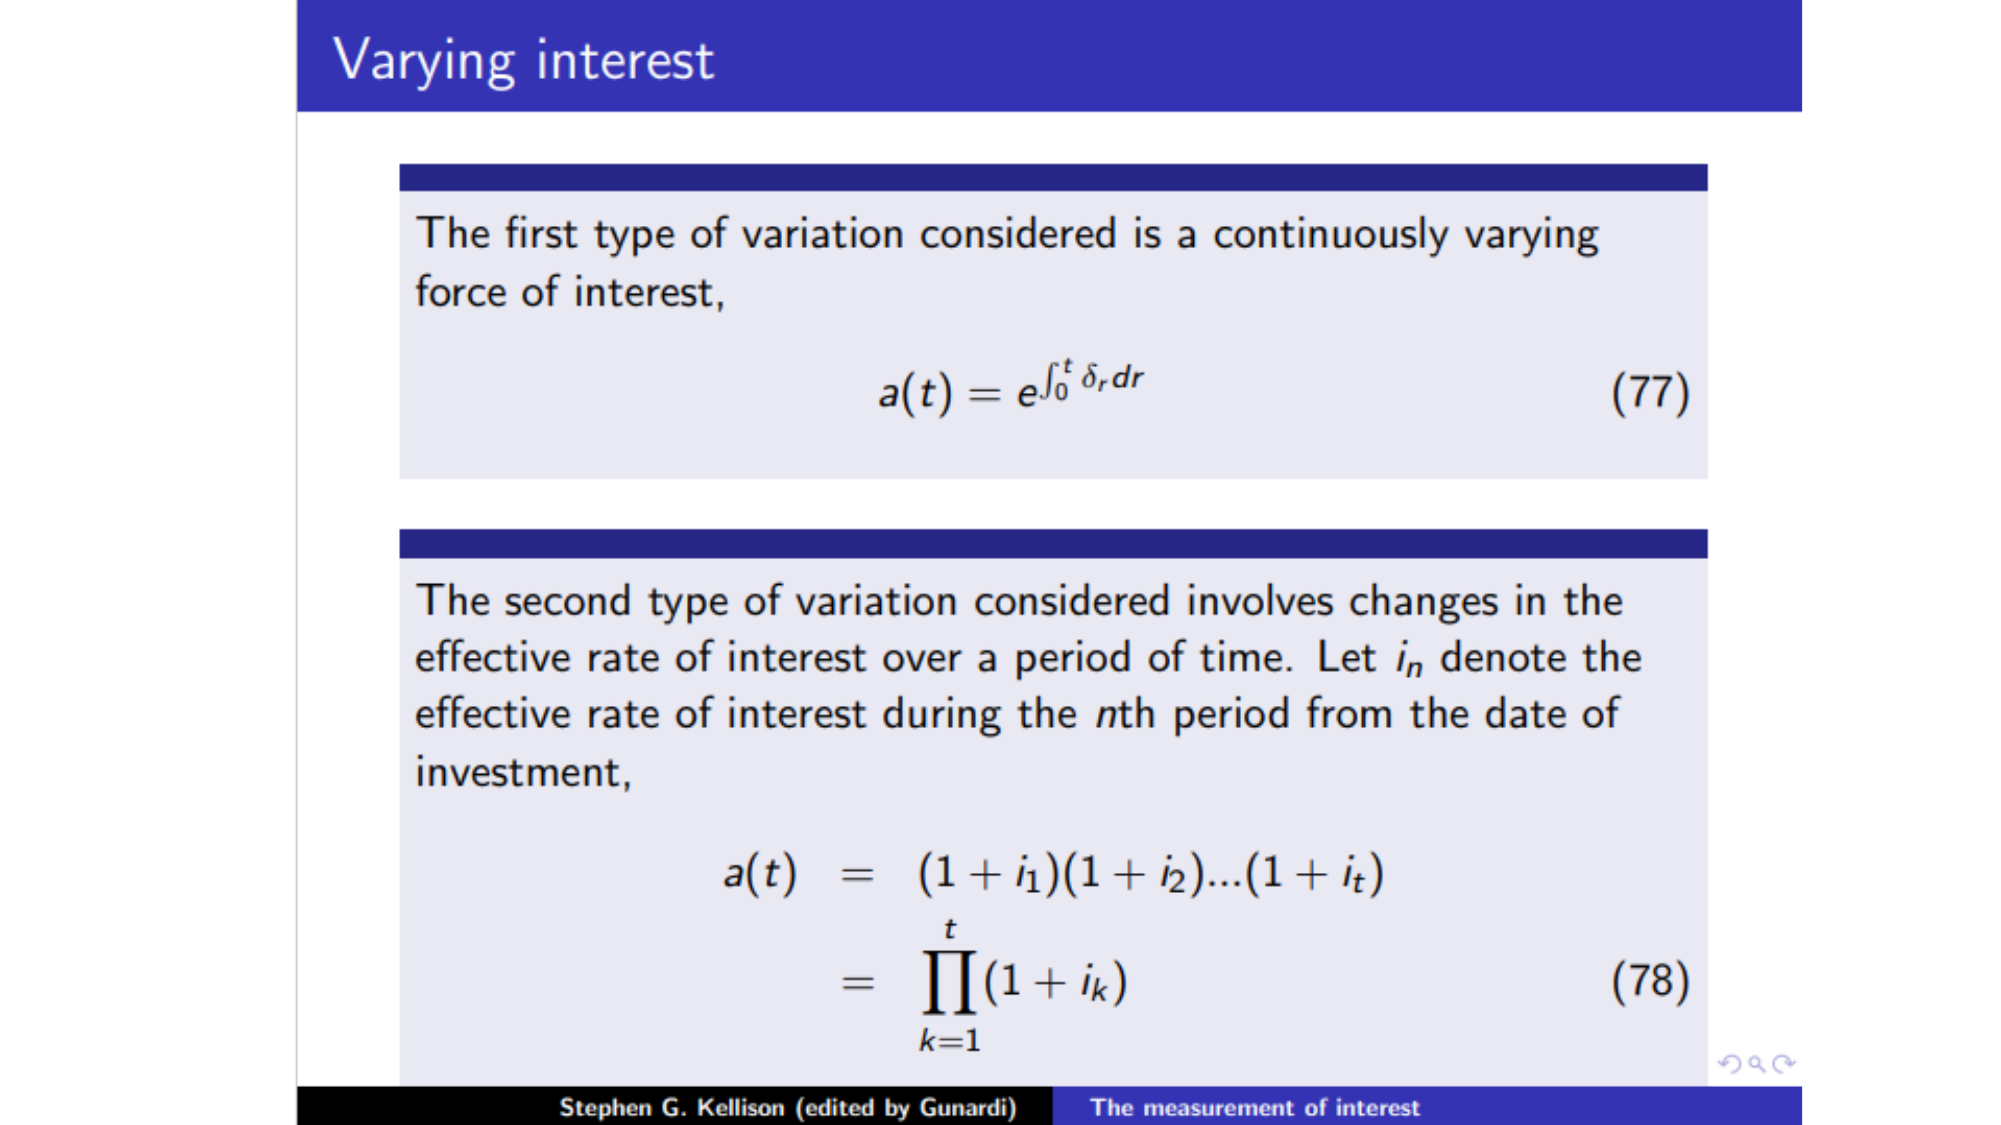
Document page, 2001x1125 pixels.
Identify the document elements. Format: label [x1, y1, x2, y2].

picture [295, 0, 1803, 1125]
